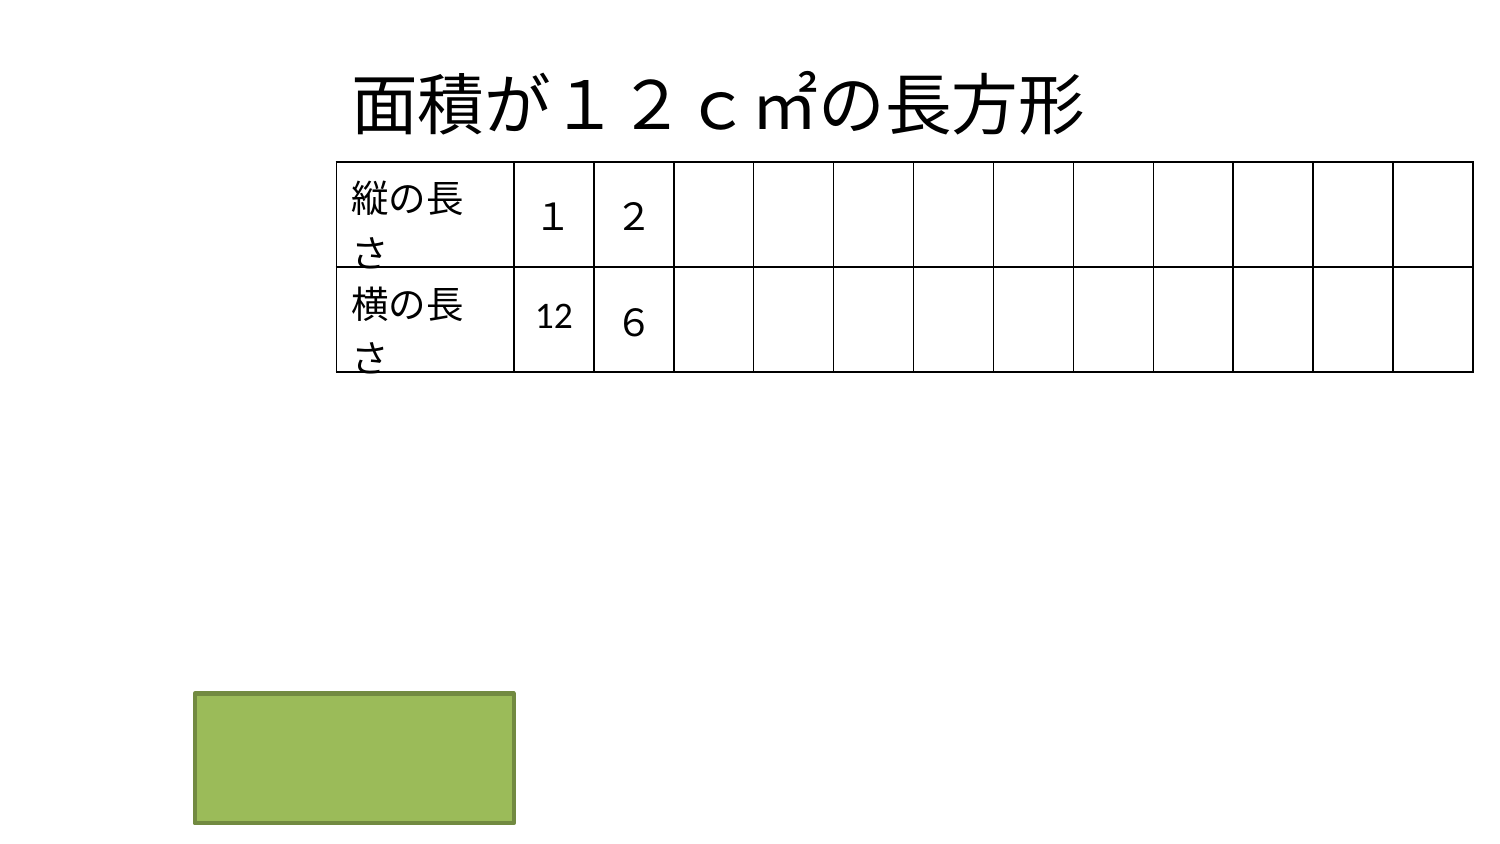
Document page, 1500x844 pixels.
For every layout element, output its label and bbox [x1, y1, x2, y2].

table_cell [914, 268, 993, 371]
table_cell [834, 268, 913, 371]
table_cell [1154, 268, 1232, 371]
table_header [1154, 163, 1232, 266]
table_cell [754, 268, 833, 371]
table_header [595, 163, 673, 266]
table_cell [1394, 268, 1472, 371]
table_header [1234, 163, 1312, 266]
table_cell [1314, 268, 1392, 371]
table_cell [515, 268, 593, 371]
table_cell [994, 268, 1073, 371]
table_cell [595, 268, 673, 371]
table_header [337, 163, 513, 266]
text_box [193, 691, 516, 825]
table_header [675, 163, 753, 266]
table_header [994, 163, 1073, 266]
table_header [1394, 163, 1472, 266]
table_header [1074, 163, 1153, 266]
table_header [834, 163, 913, 266]
table_cell [1234, 268, 1312, 371]
table_cell [1074, 268, 1153, 371]
table_header [515, 163, 593, 266]
table_header [754, 163, 833, 266]
table_header [914, 163, 993, 266]
text_box [336, 55, 1152, 151]
table_cell [675, 268, 753, 371]
table_cell [337, 268, 513, 371]
table_header [1314, 163, 1392, 266]
